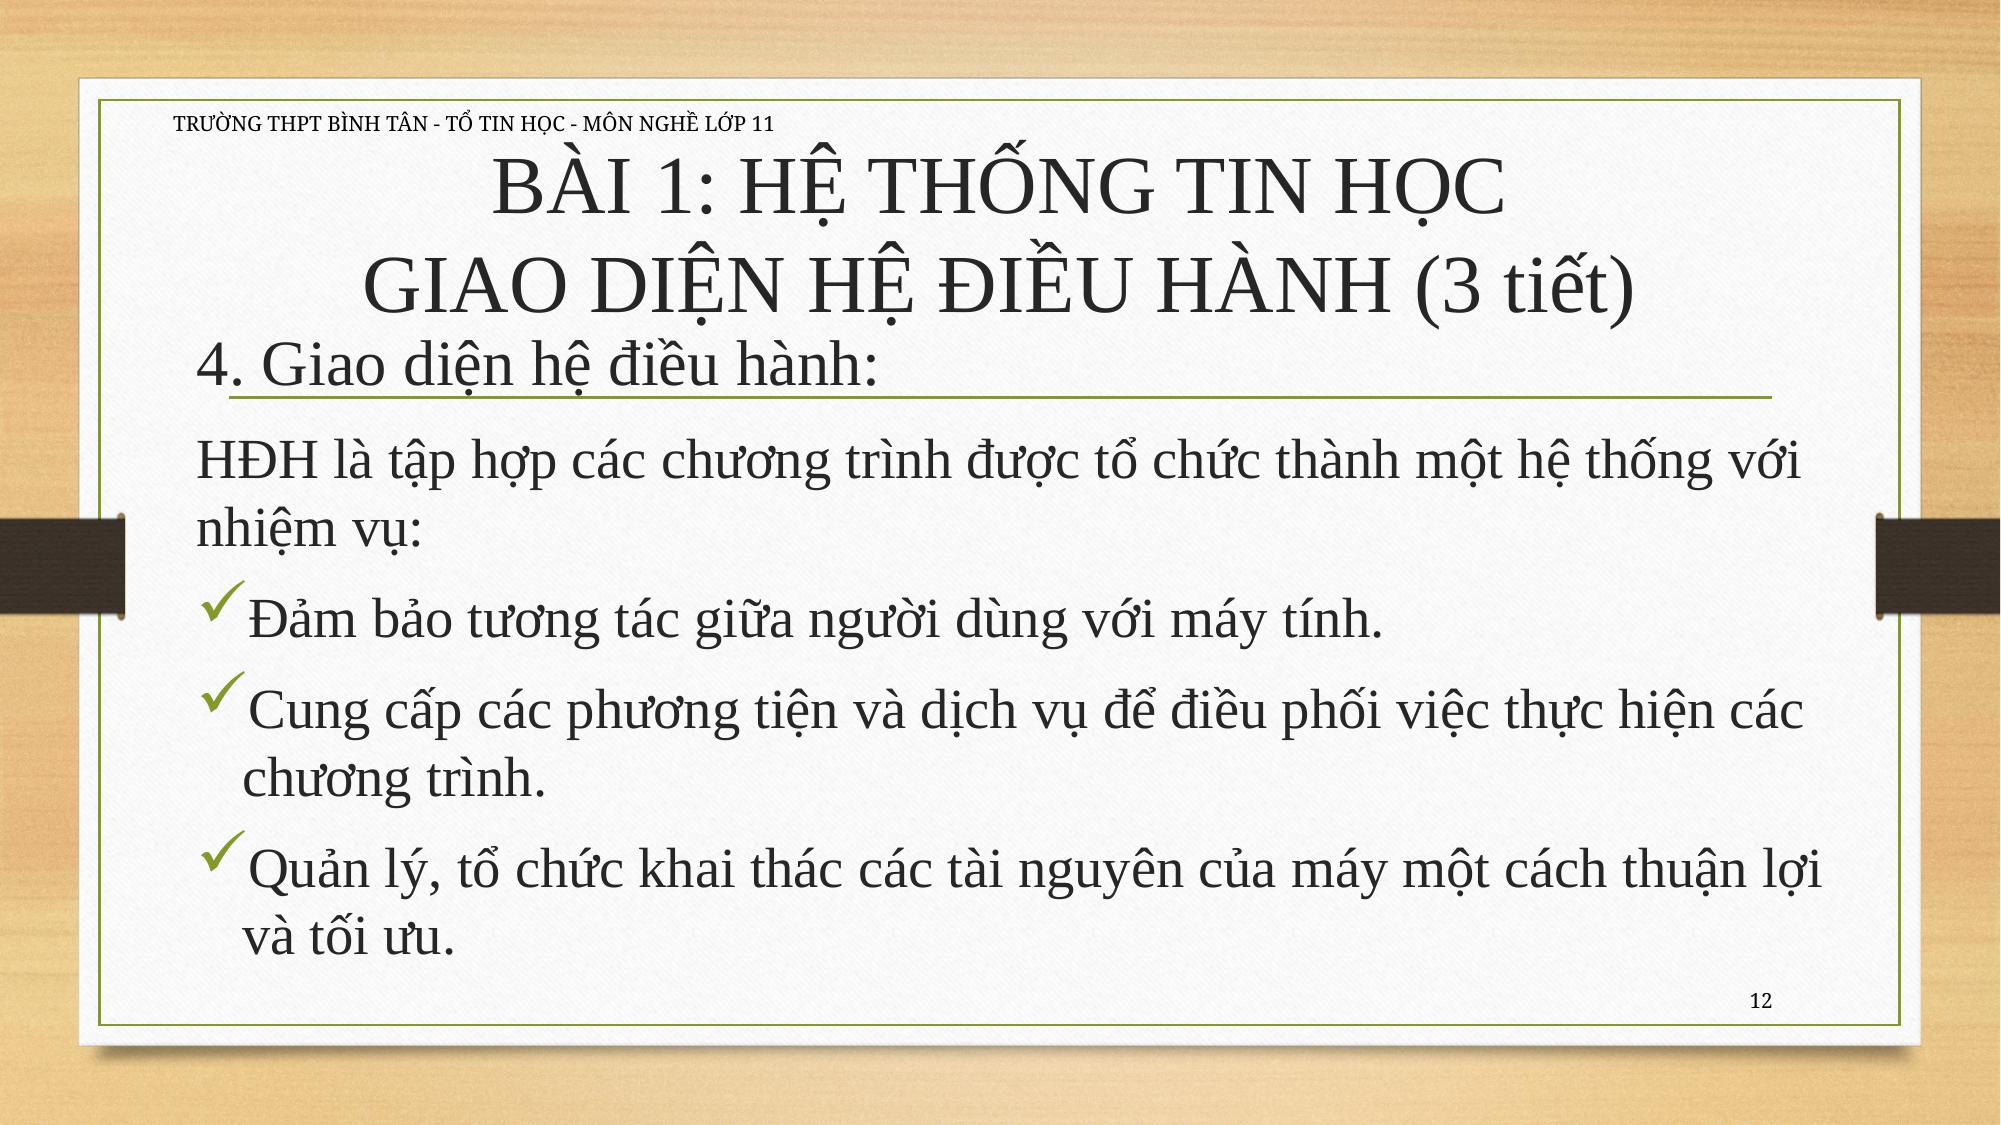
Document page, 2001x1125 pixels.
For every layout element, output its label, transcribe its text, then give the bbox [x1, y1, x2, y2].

list 4. Giao diện hệ điều hành: HĐH là tập hợp các chương trình được tổ chức thành một hệ thống với nhiệm vụ: Đảm bảo tương tác giữa người dùng với máy tính. Cung cấp các phương tiện và dịch vụ để điều phối việc thực hiện các chương trình. Quản lý, tổ chức khai thác các tài nguyên của máy một cách thuận lợi và tối ưu. [181, 313, 1842, 975]
slide_number 12 [1698, 979, 1788, 1025]
picture [0, 0, 2001, 1125]
footer TRƯỜNG THPT BÌNH TÂN - TỔ TIN HỌC - MÔN NGHỀ LỚP 11 [158, 99, 1357, 146]
title BÀI 1: HỆ THỐNG TIN HỌC GIAO DIỆN HỆ ĐIỀU HÀNH (3 tiết) [212, 122, 1788, 313]
